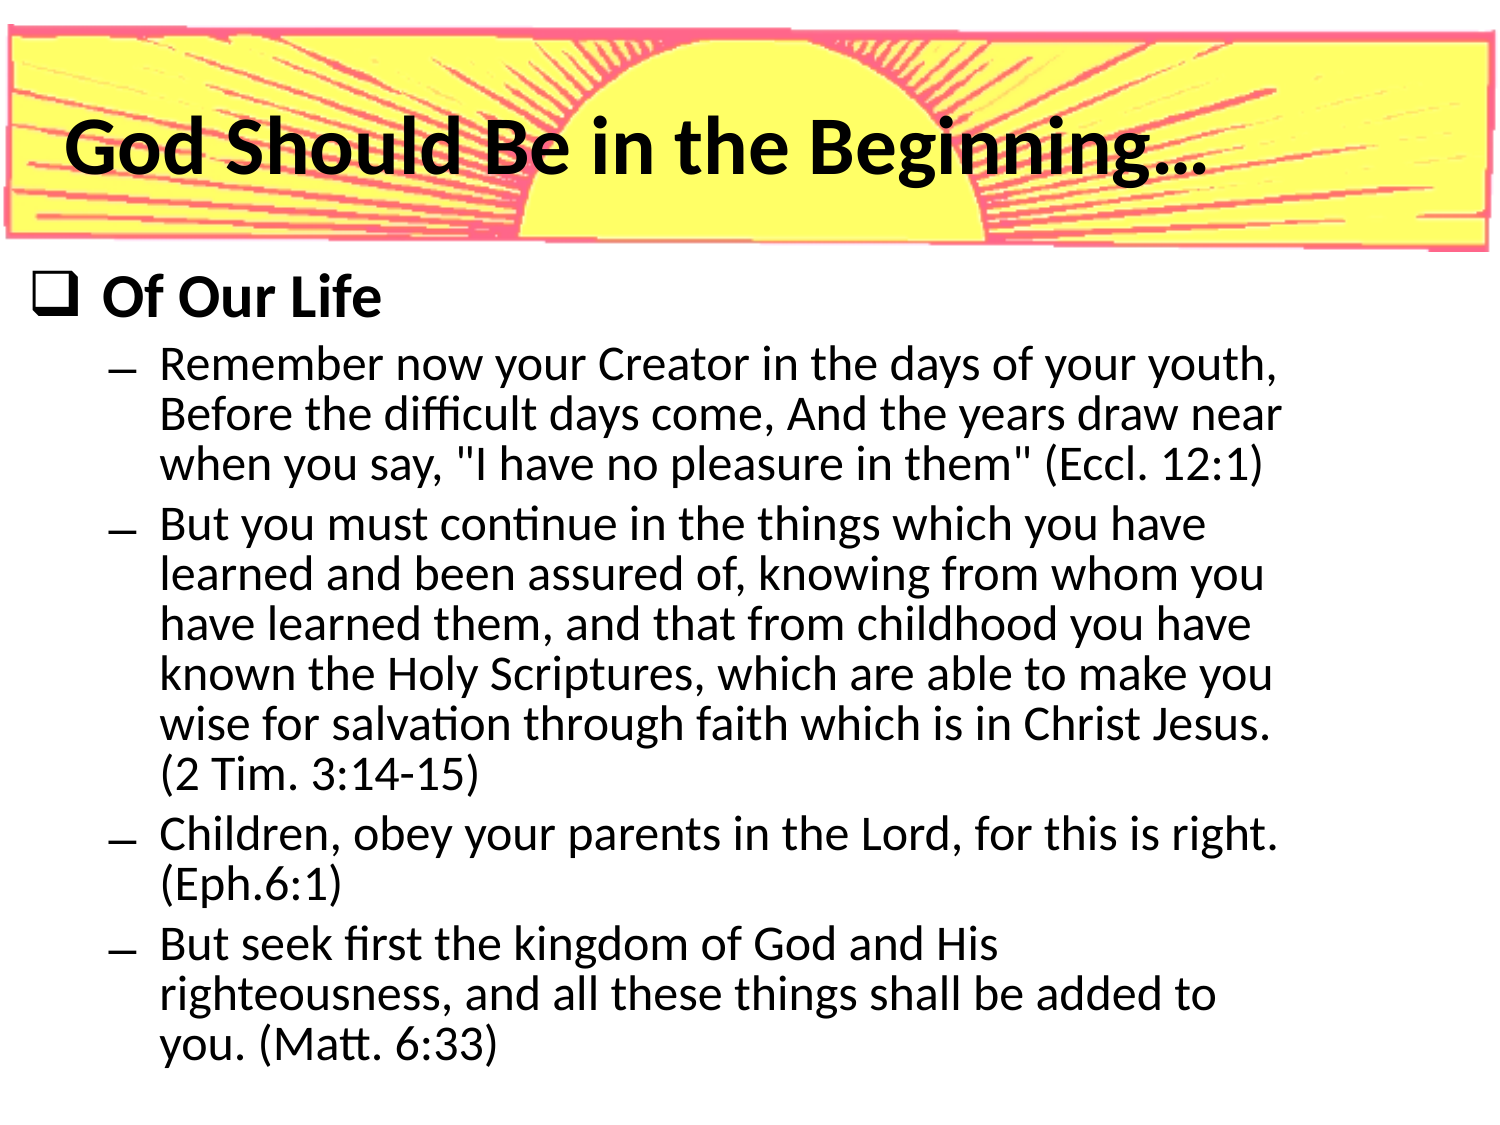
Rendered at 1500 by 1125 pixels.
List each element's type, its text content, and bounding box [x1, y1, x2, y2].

list Of Our Life Remember now your Creator in the days of your youth, Before the difficult days come, And the years draw near when you say, "I have no pleasure in them" (Eccl. 12:1) But you must continue in the things which you have learned and been assured of, knowing from whom you have learned them, and that from childhood you have known the Holy Scriptures, which are able to make you wise for salvation through faith which is in Christ Jesus. (2 Tim. 3:14-15) Children, obey your parents in the Lord, for this is right. (Eph.6:1) But seek first the kingdom of God and His righteousness, and all these things shall be added to you. (Matt. 6:33) [12, 262, 1300, 1088]
picture [0, 24, 1500, 253]
